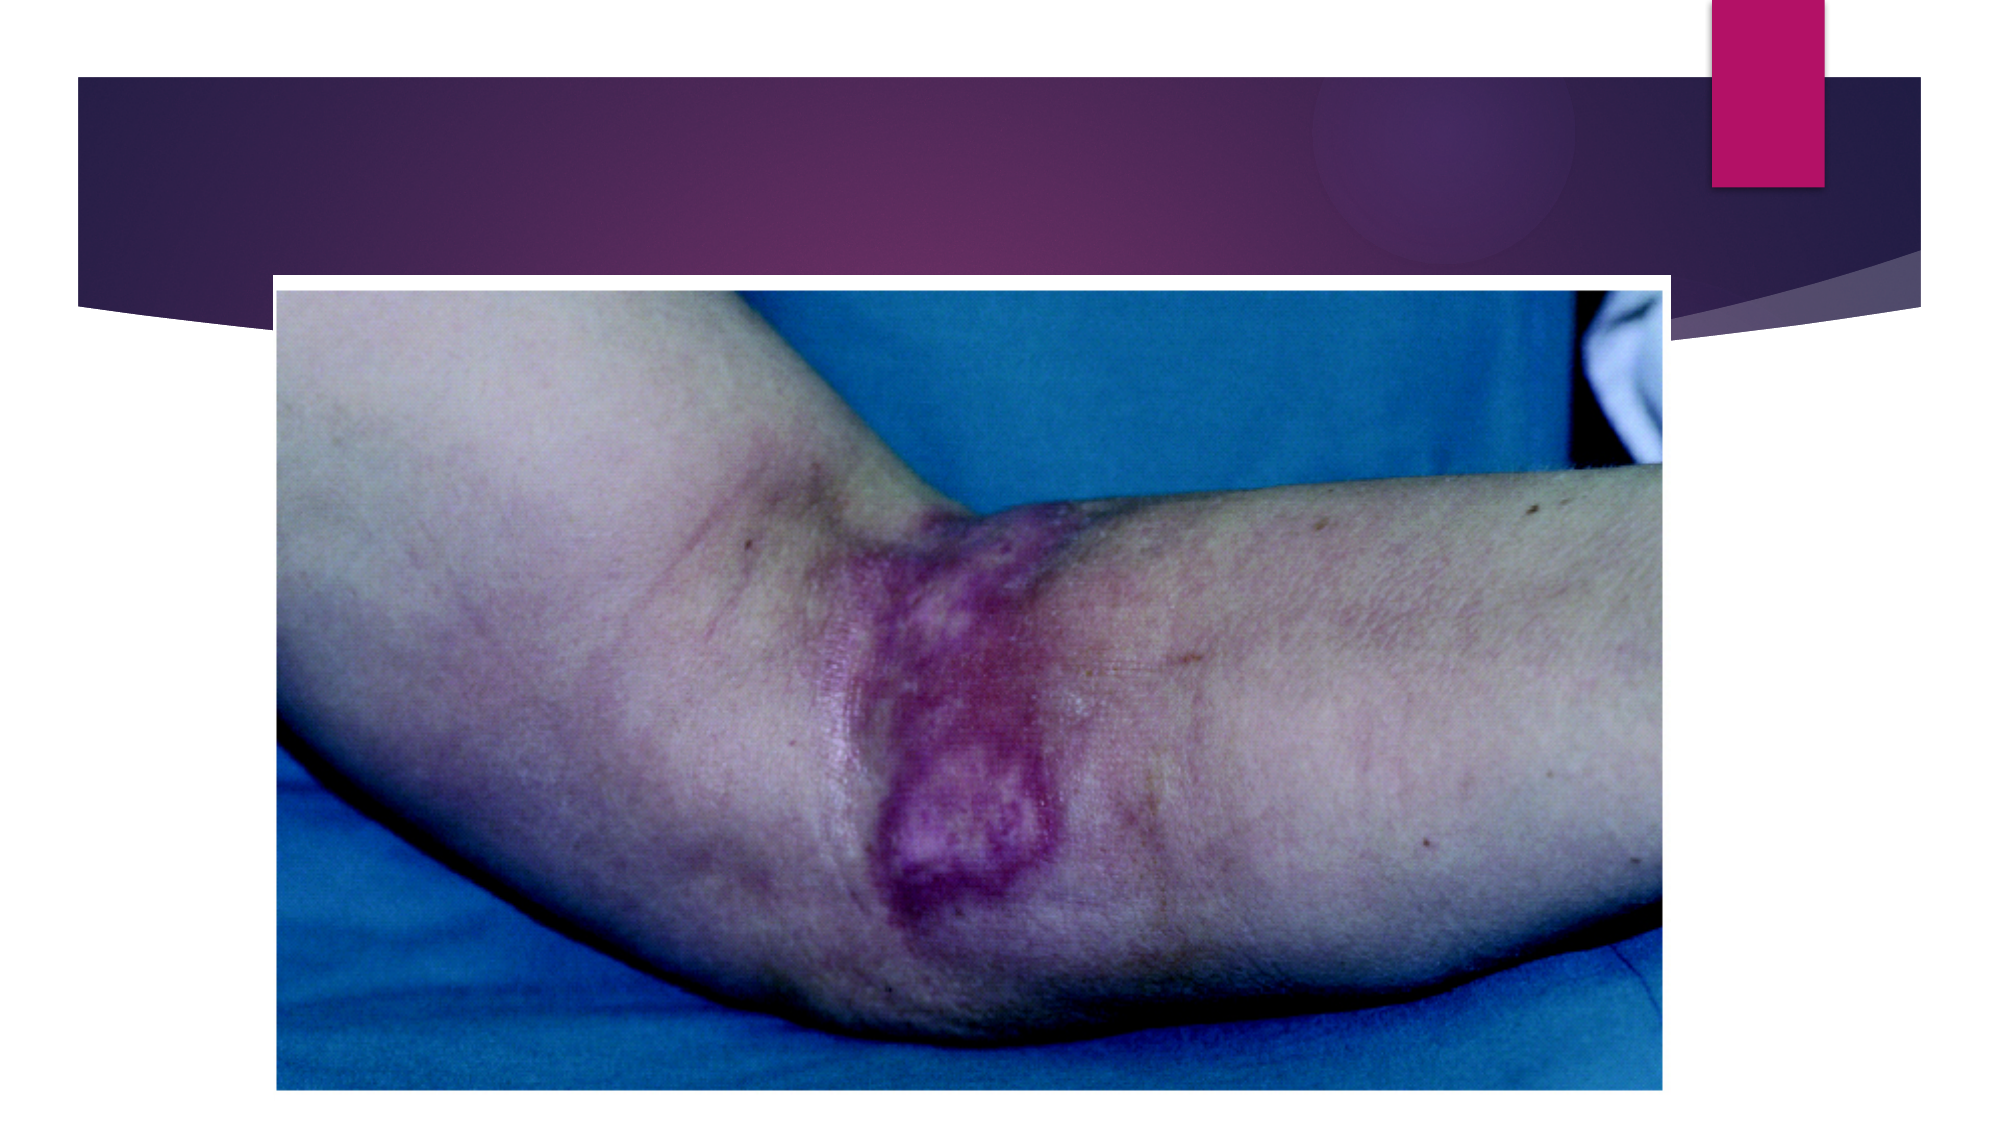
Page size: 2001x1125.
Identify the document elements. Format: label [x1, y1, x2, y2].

list [272, 275, 1672, 1102]
